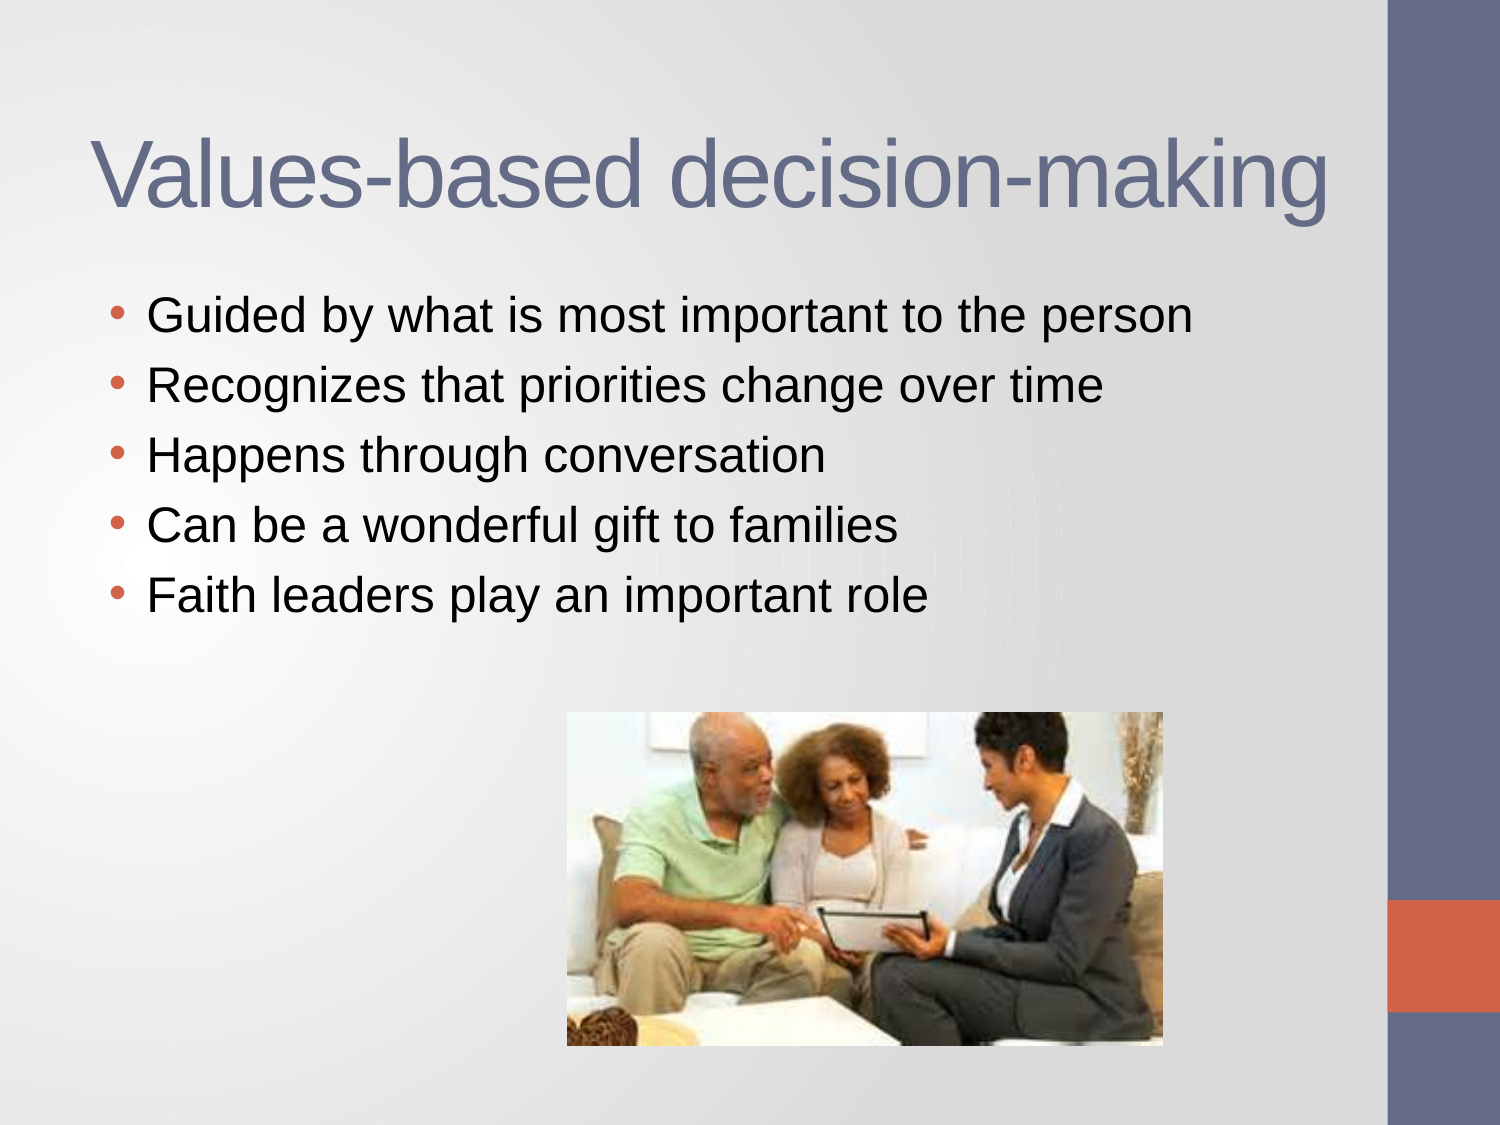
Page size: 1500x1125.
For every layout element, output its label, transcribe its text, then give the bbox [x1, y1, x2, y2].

title Values-based decision-making [75, 75, 1350, 263]
picture [566, 711, 1163, 1047]
list Guided by what is most important to the person Recognizes that priorities change over time Happens through conversation Can be a wonderful gift to families Faith leaders play an important role [75, 275, 1325, 1063]
